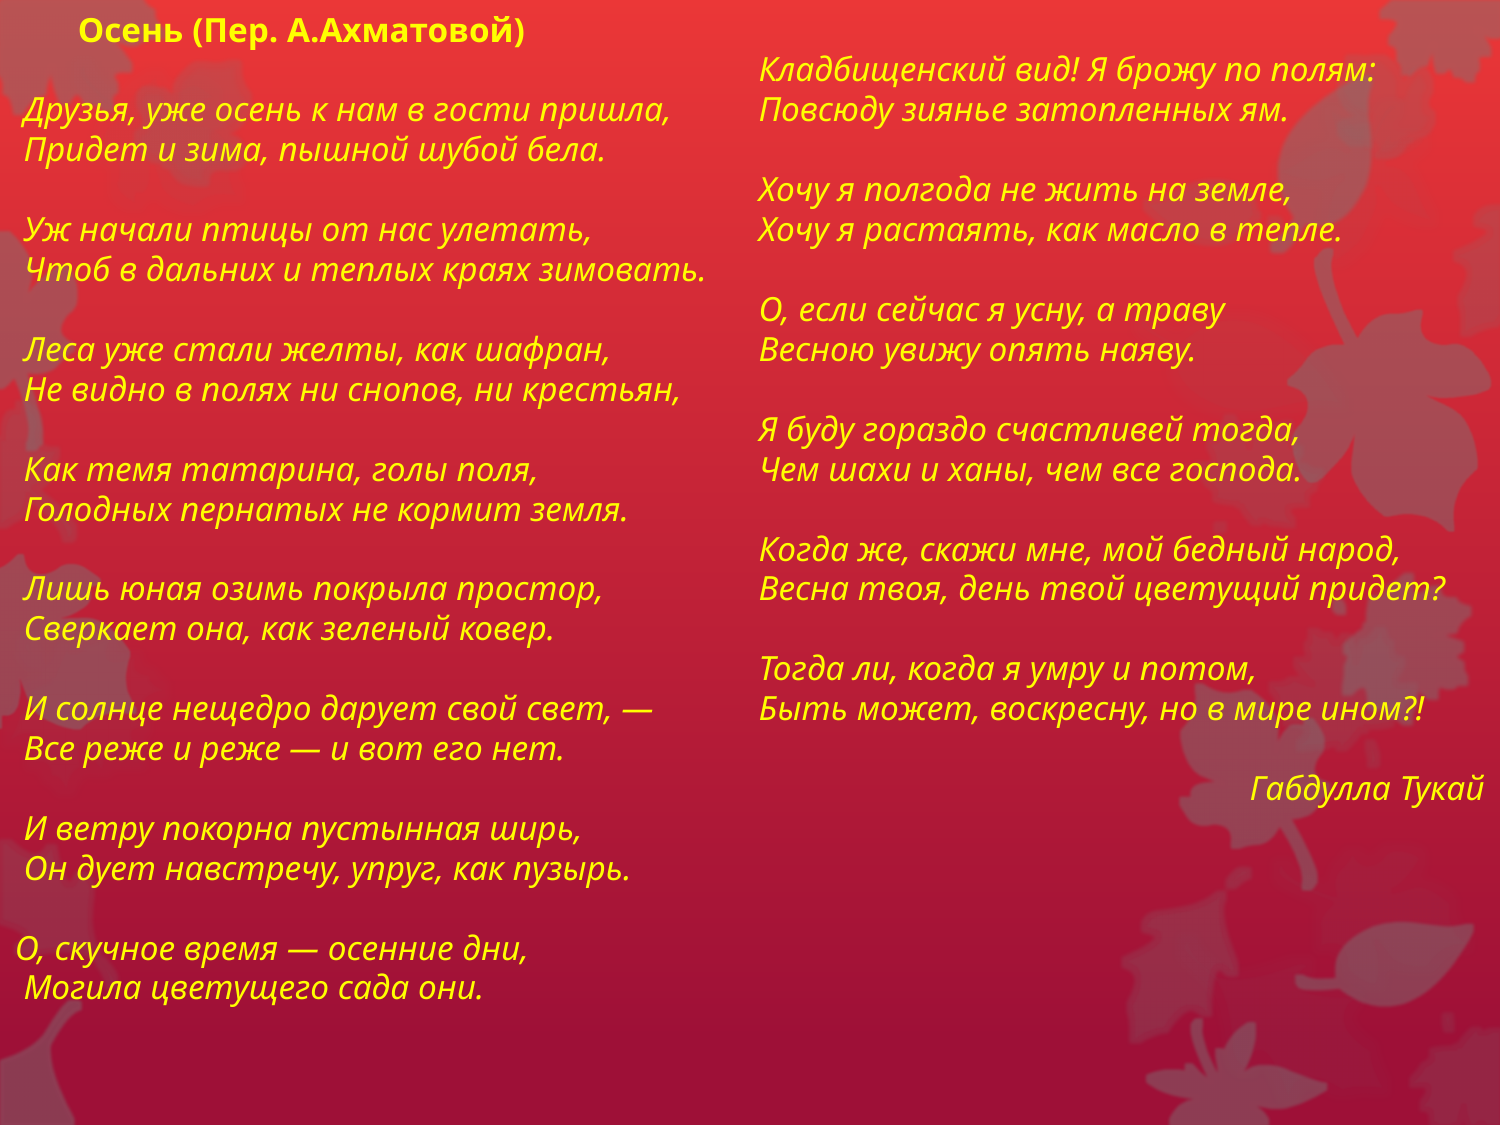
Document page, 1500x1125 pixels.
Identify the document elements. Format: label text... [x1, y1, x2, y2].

text_box Осень (Пер. А.Ахматовой) Друзья, уже осень к нам в гости пришла, Придет и зима, пышной шубой бела. Уж начали птицы от нас улетать, Чтоб в дальних и теплых краях зимовать. Леса уже стали желты, как шафран, Не видно в полях ни снопов, ни крестьян, Как темя татарина, голы поля, Голодных пернатых не кормит земля. Лишь юная озимь покрыла простор, Сверкает она, как зеленый ковер. И солнце нещедро дарует свой свет, — Все реже и реже — и вот его нет. И ветру покорна пустынная ширь, Он дует навстречу, упруг, как пузырь. О, скучное время — осенние дни, Могила цветущего сада они. Кладбищенский вид! Я брожу по полям: Повсюду зиянье затопленных ям. Хочу я полгода не жить на земле, Хочу я растаять, как масло в тепле. О, если сейчас я усну, а траву Весною увижу опять наяву. Я буду гораздо счастливей тогда, Чем шахи и ханы, чем все господа. Когда же, скажи мне, мой бедный народ, Весна твоя, день твой цветущий придет? Тогда ли, когда я умру и потом, Быть может, воскресну, но в мире ином?! Габдулла Тукай [0, 1, 1500, 1030]
